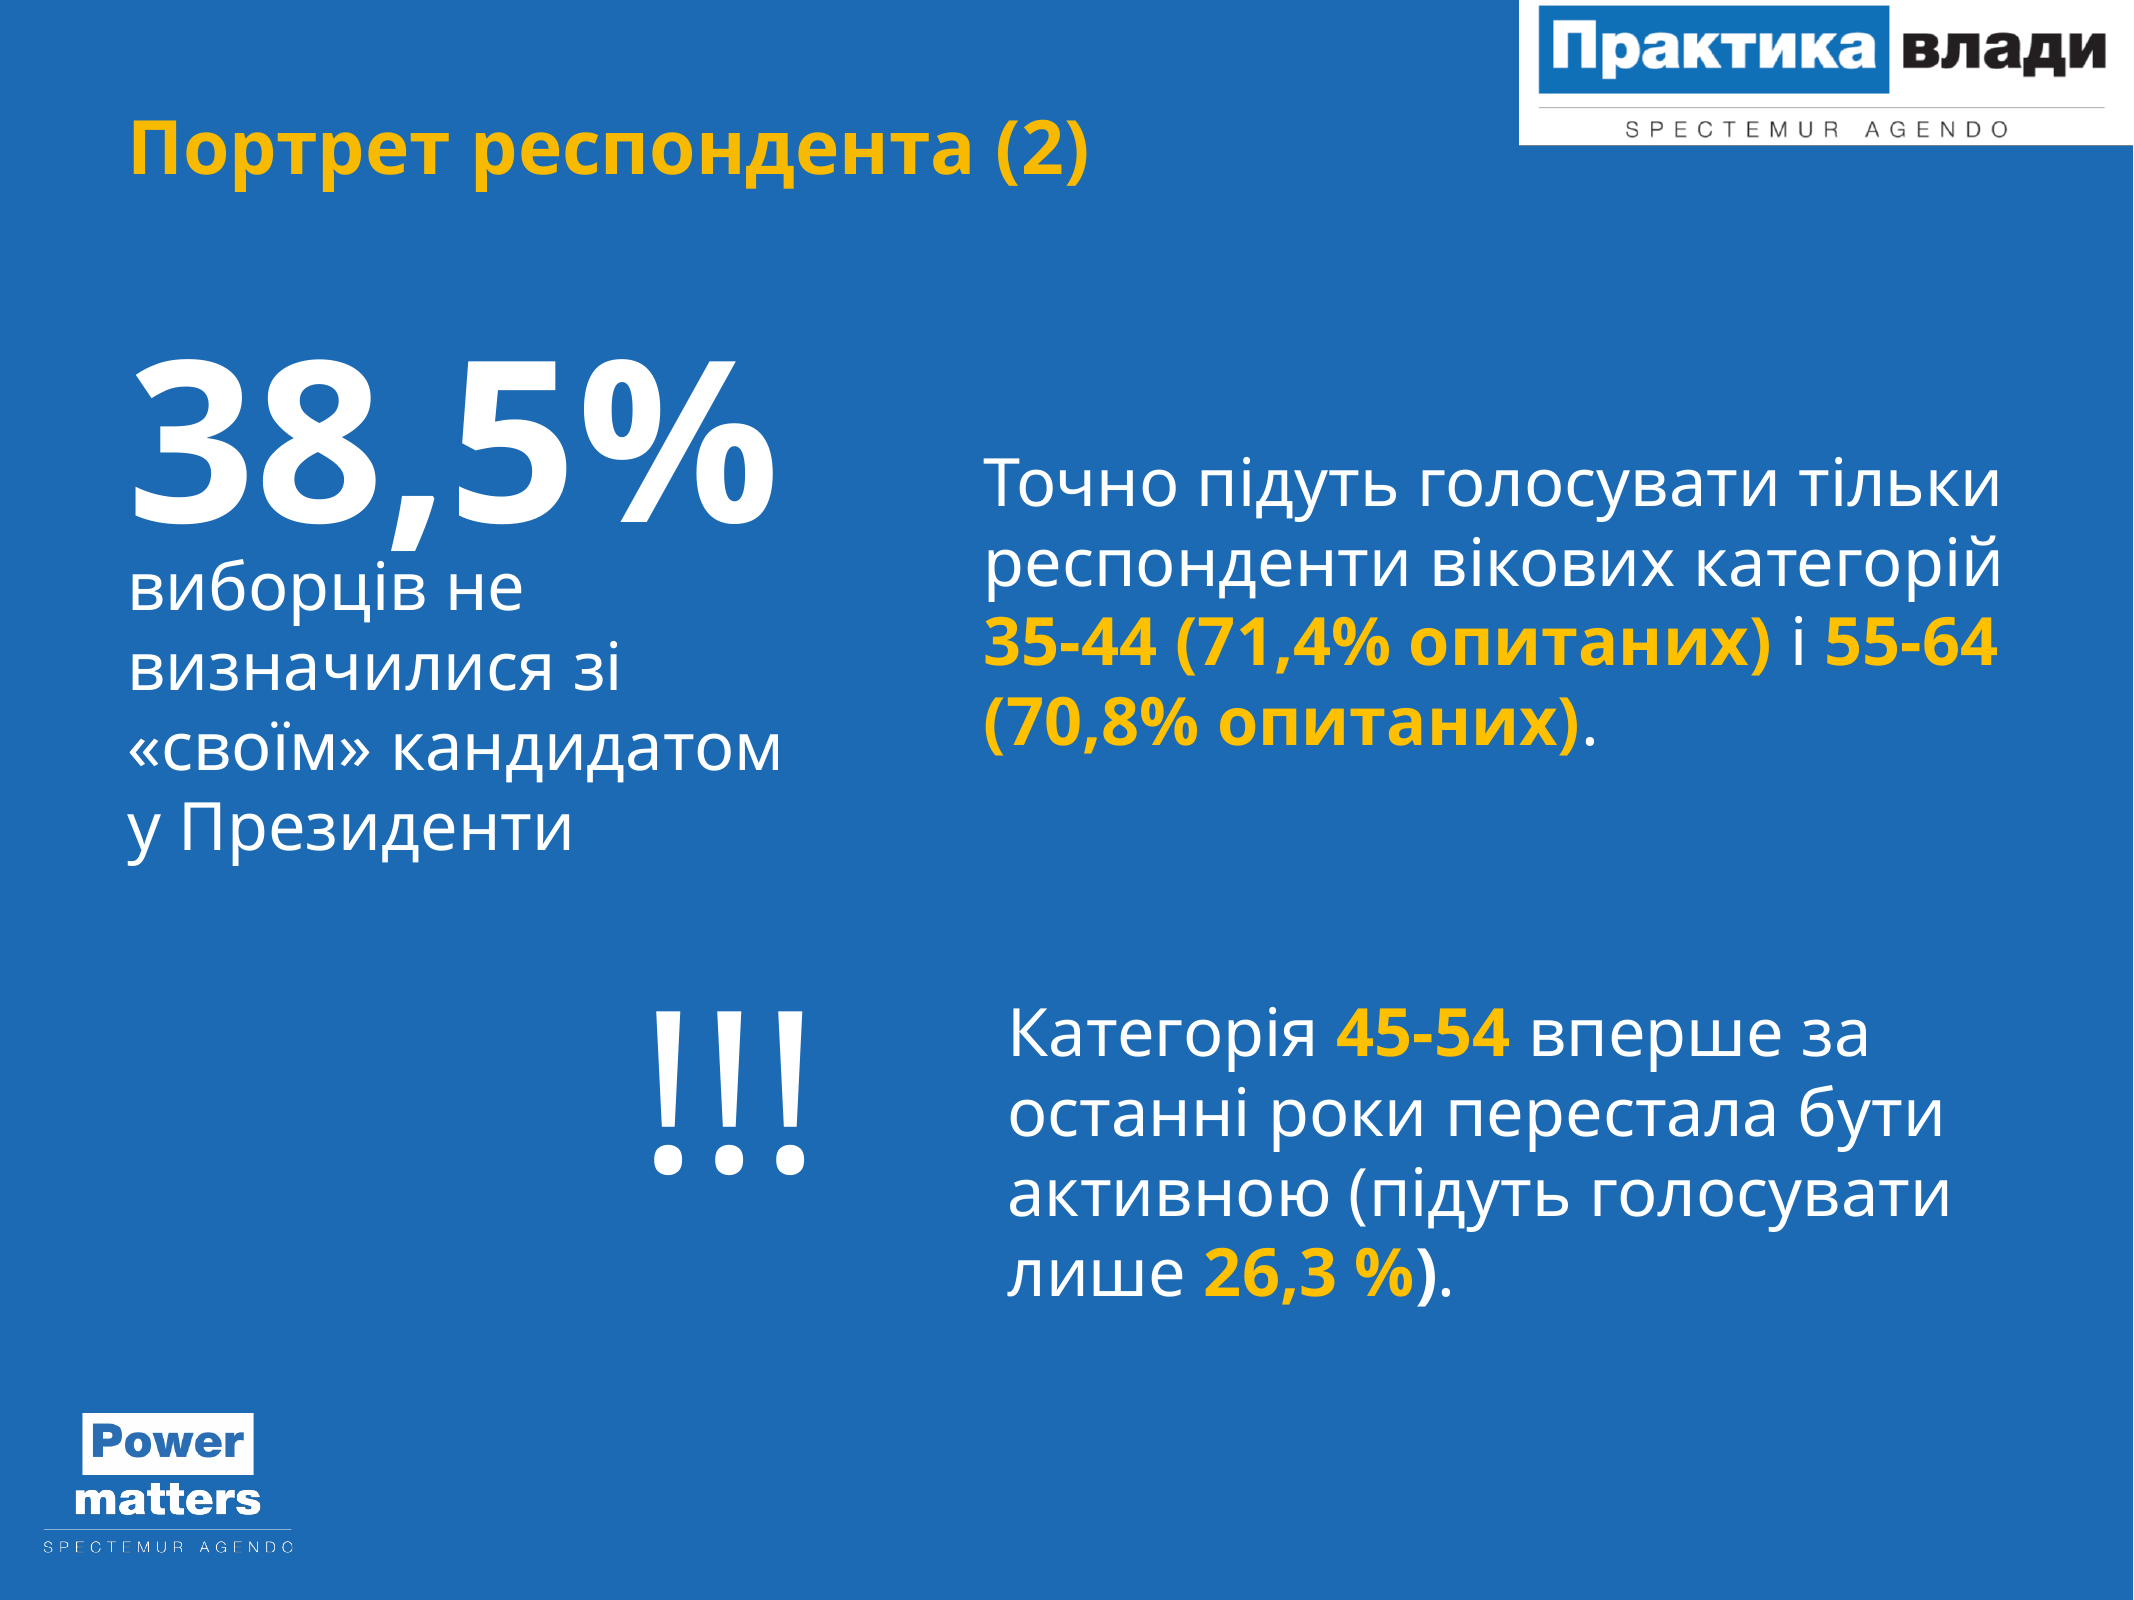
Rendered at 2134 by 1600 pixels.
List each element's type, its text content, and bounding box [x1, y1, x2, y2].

text_box Портрет респондента (2) [118, 91, 1755, 198]
picture [1519, 0, 2134, 146]
picture [43, 1413, 293, 1553]
text_box !!! [522, 938, 937, 1226]
text_box виборців не визначилися зі «своїм» кандидатом у Президенти [118, 577, 839, 873]
text_box Категорія 45-54 вперше за останні роки перестала бути активною (підуть голосувати лише 26,3 %). [999, 981, 2103, 1378]
text_box Точно підуть голосувати тільки респонденти вікових категорій 35-44 (71,4% опитаних) і 55-64 (70,8% опитаних). [975, 430, 2050, 768]
text_box 38,5% [118, 289, 976, 577]
